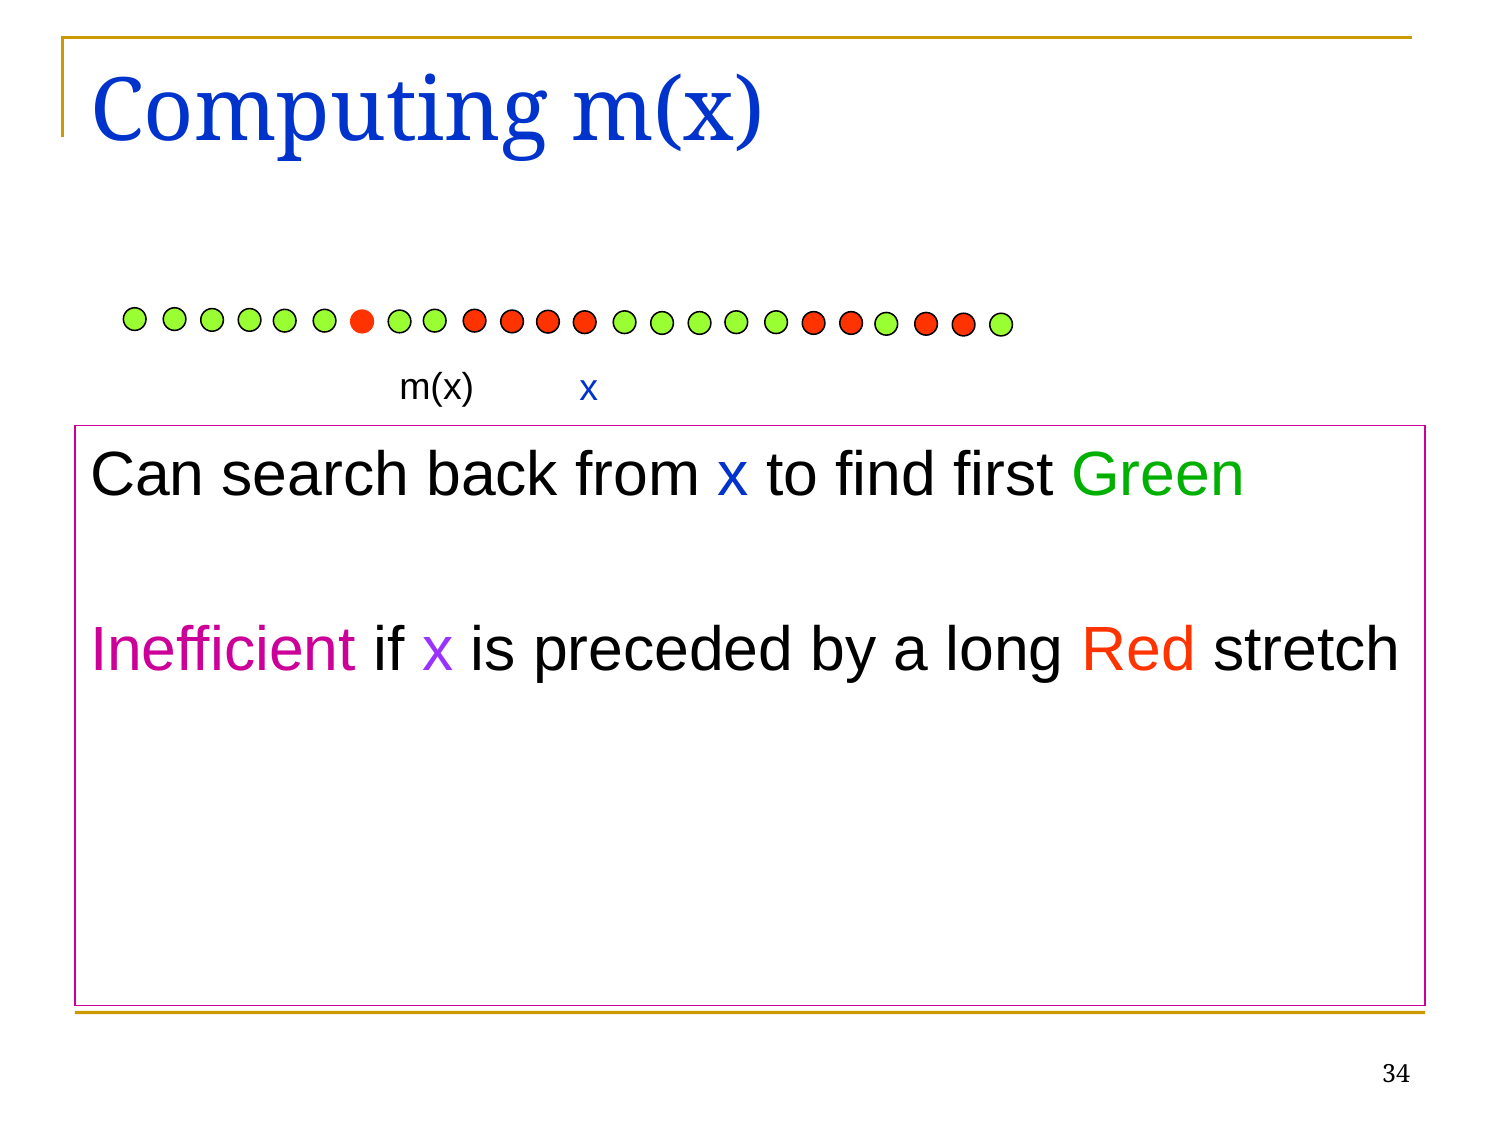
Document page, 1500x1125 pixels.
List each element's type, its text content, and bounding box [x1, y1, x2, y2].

list Can search back from x to find first Green Inefficient if x is preceded by a long Red stretch [74, 425, 1426, 1006]
text_box x [564, 355, 614, 416]
title Computing m(x) [74, 45, 1426, 176]
text_box m(x) [384, 354, 490, 415]
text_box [123, 307, 1013, 337]
slide_number 34 [1074, 1023, 1426, 1100]
